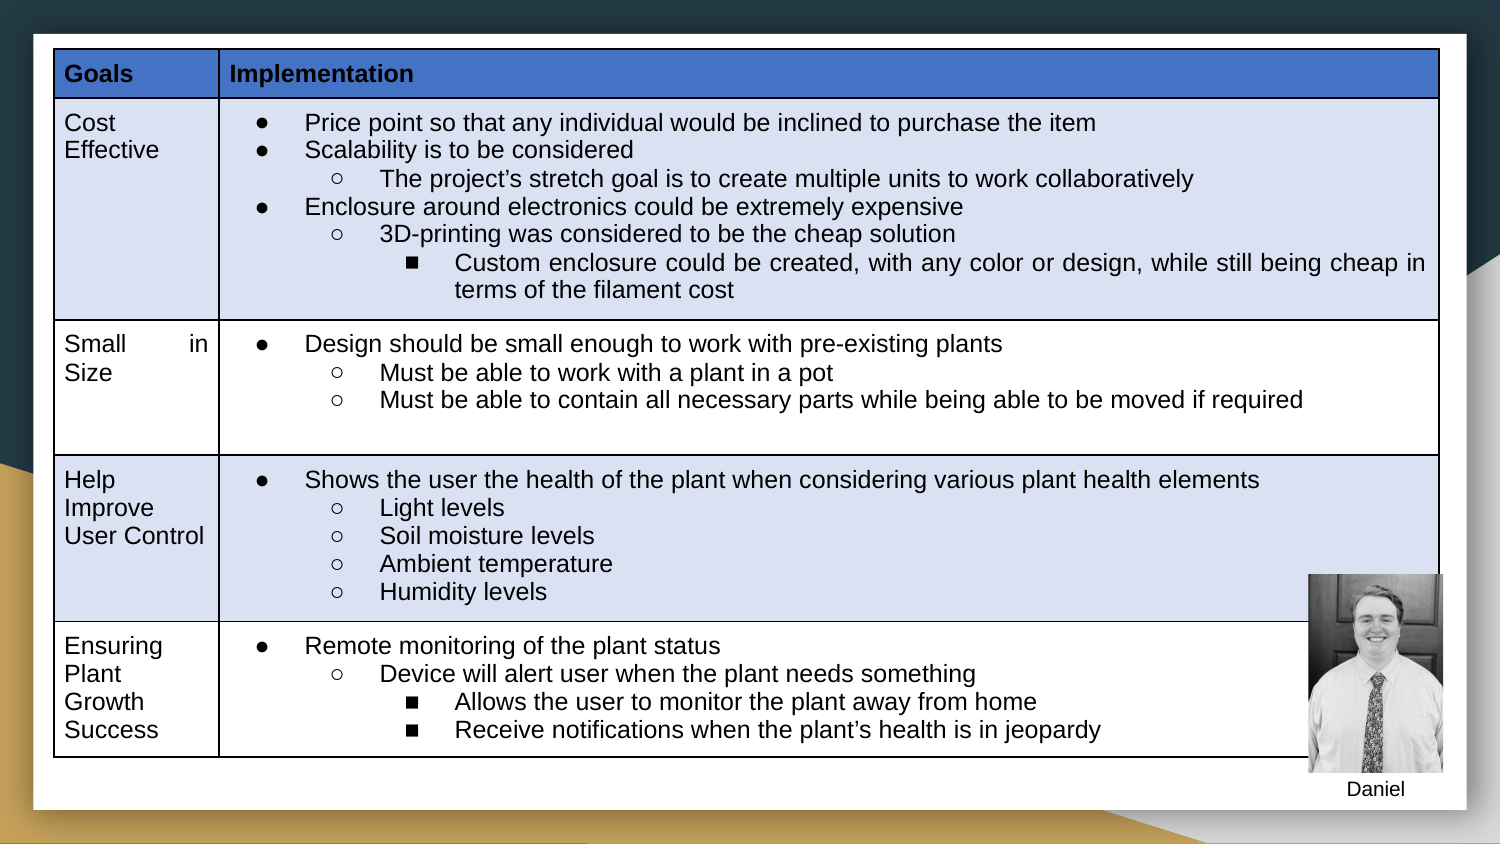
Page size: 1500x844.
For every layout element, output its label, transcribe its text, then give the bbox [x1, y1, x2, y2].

table_cell Help Improve User Control [55, 456, 218, 621]
table_cell Price point so that any individual would be inclined to purchase the item Scalability is to be considered The project’s stretch goal is to create multiple units to work collaboratively Enclosure around electronics could be extremely expensive 3D-printing was considered to be the cheap solution Custom enclosure could be created, with any color or design, while still being cheap in terms of the filament cost [220, 99, 1438, 319]
table_cell Shows the user the health of the plant when considering various plant health elements Light levels Soil moisture levels Ambient temperature Humidity levels [220, 456, 1438, 621]
table_cell Remote monitoring of the plant status Device will alert user when the plant needs something Allows the user to monitor the plant away from home Receive notifications when the plant’s health is in jeopardy [220, 622, 1303, 756]
text_box Daniel [1322, 781, 1430, 814]
table_cell Ensuring Plant Growth Success [55, 622, 218, 756]
table_header Implementation [220, 50, 1438, 97]
table_cell Small in Size [55, 321, 218, 454]
table_header Goals [55, 50, 218, 97]
table_cell Cost Effective [55, 99, 218, 319]
picture [1308, 574, 1444, 773]
table_cell Design should be small enough to work with pre-existing plants Must be able to work with a plant in a pot Must be able to contain all necessary parts while being able to be moved if required [220, 321, 1438, 454]
